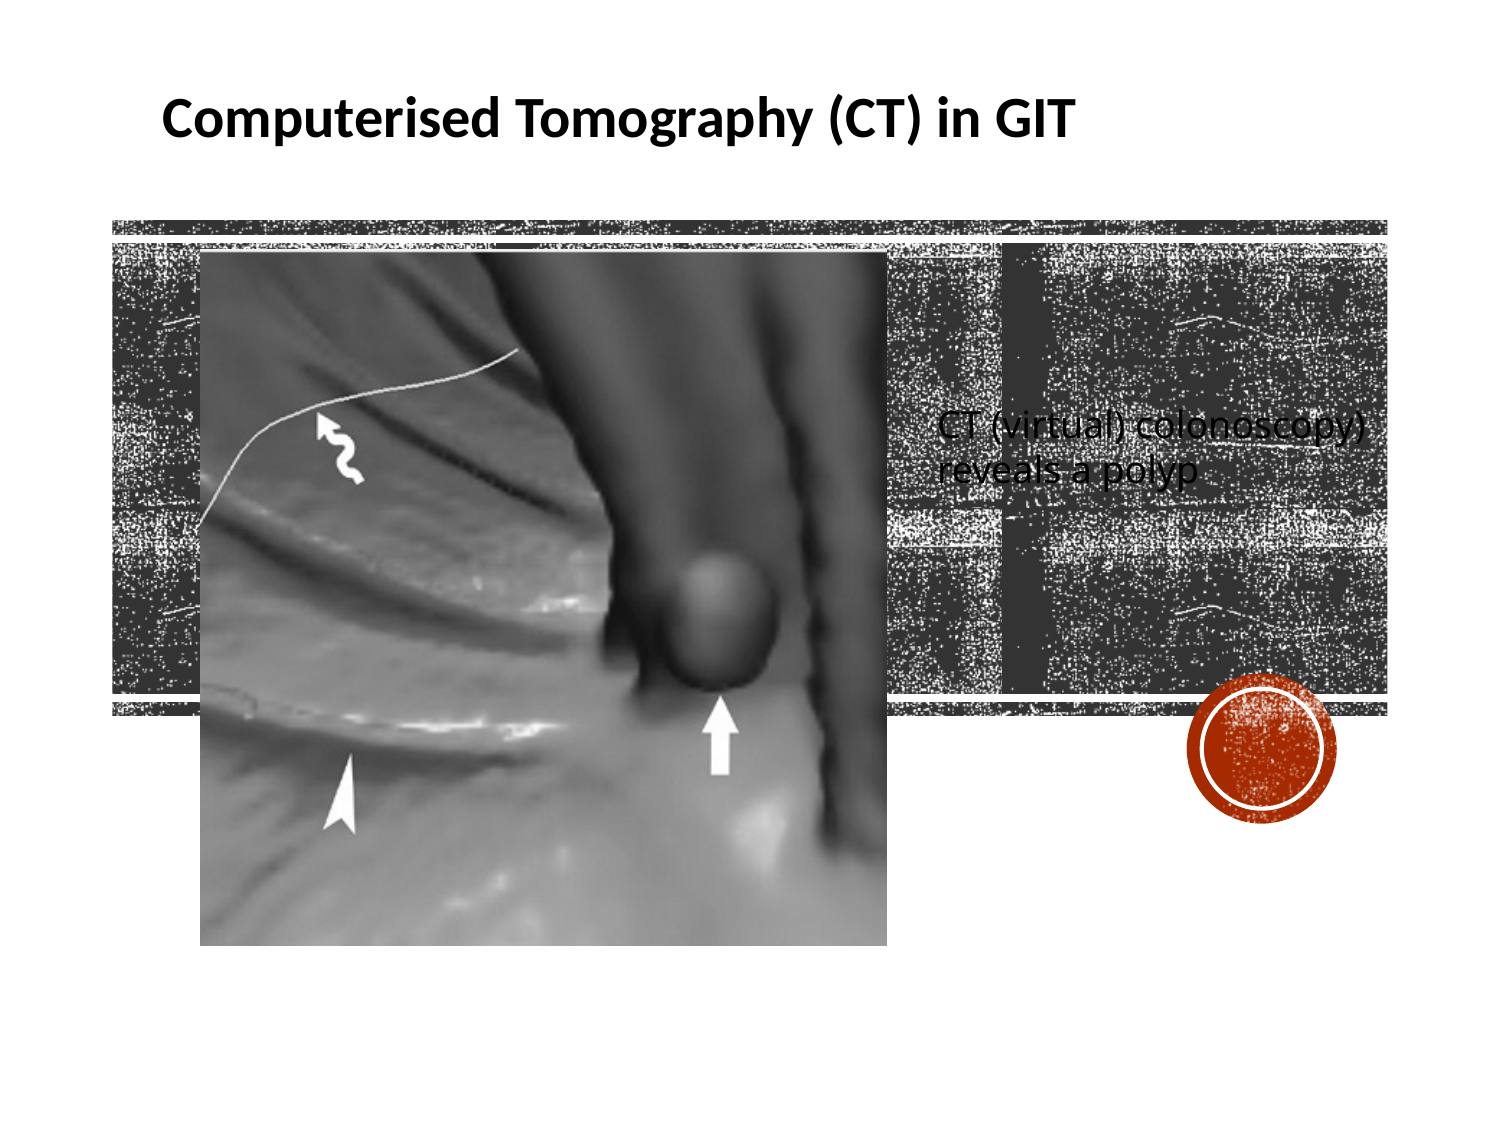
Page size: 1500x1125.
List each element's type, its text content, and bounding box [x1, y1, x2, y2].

text_box Computerised Tomography (CT) in GIT [147, 71, 1353, 157]
text_box CT (virtual) colonoscopy) reveals a polyp [922, 393, 1438, 499]
picture [200, 249, 887, 946]
